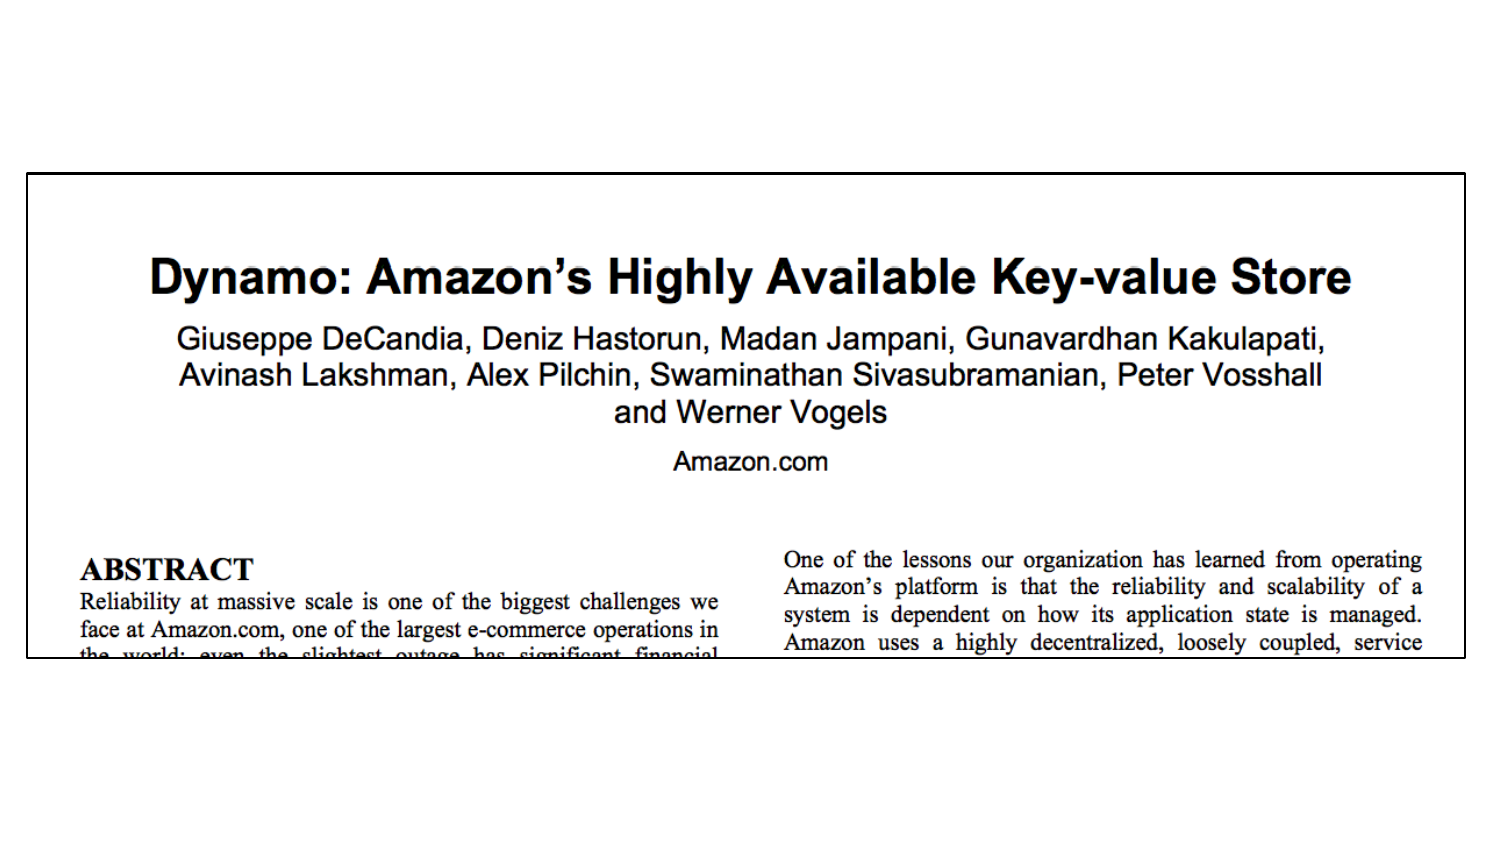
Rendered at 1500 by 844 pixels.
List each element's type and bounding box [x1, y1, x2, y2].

picture [27, 174, 1465, 657]
